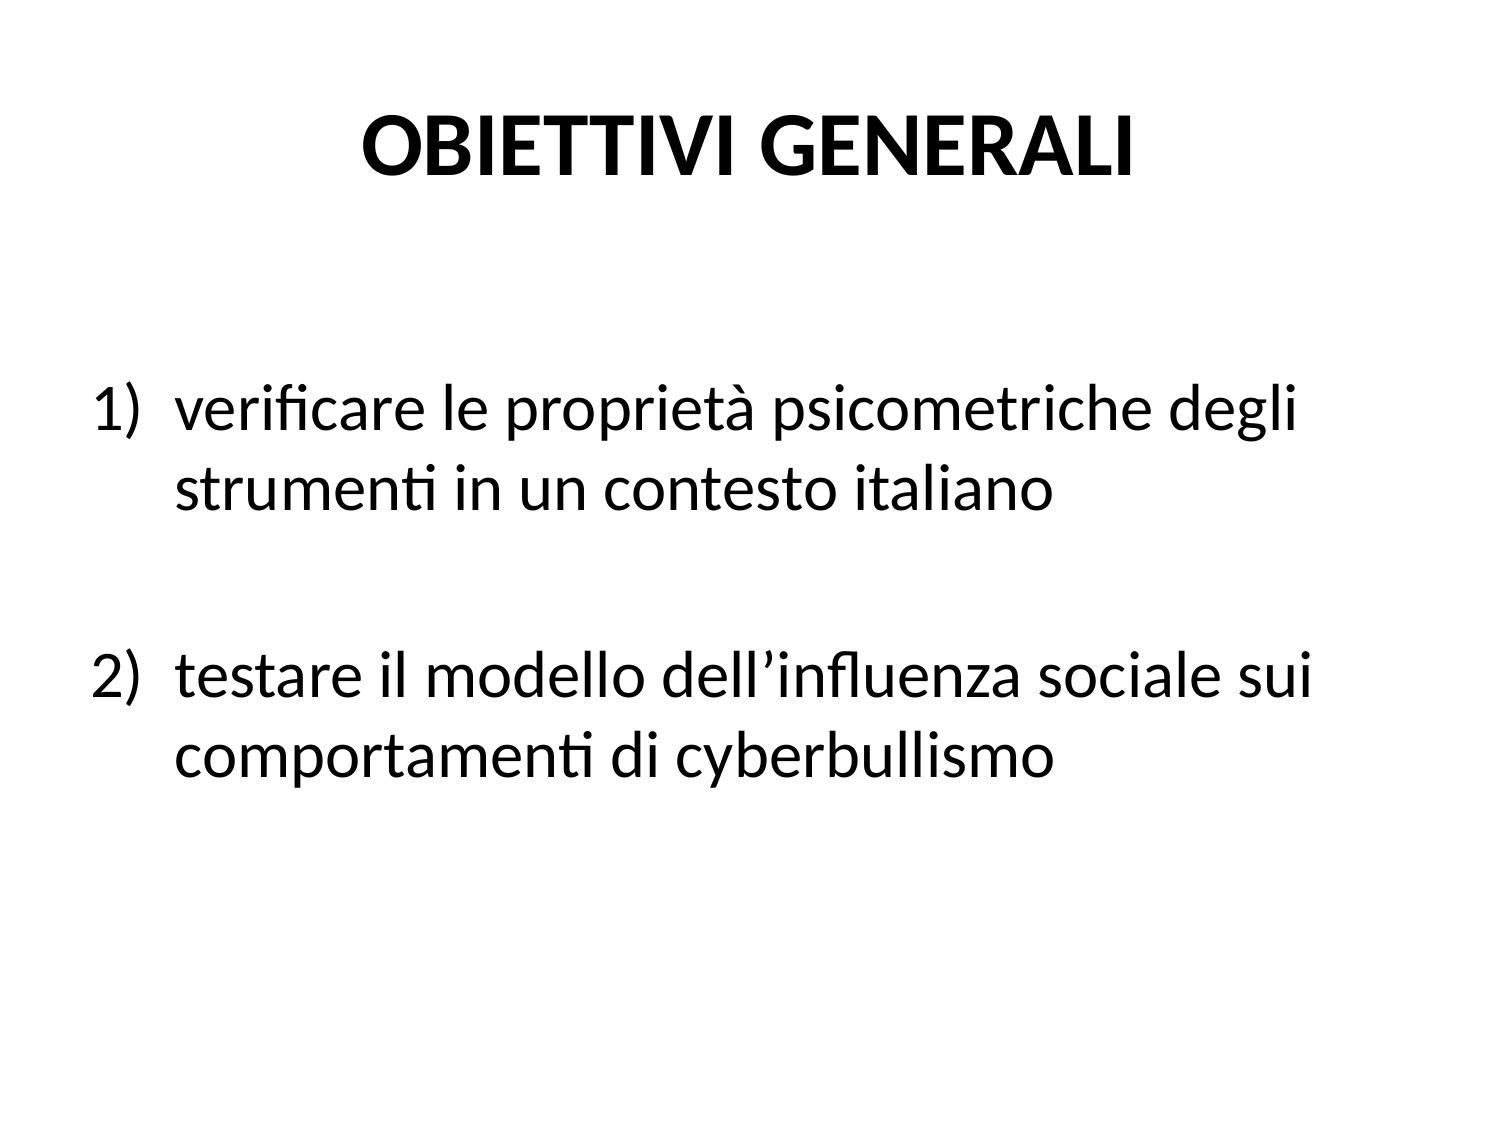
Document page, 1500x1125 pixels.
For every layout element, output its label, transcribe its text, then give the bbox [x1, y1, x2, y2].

title OBIETTIVI GENERALI [75, 45, 1425, 233]
list verificare le proprietà psicometriche degli strumenti in un contesto italiano testare il modello dell’influenza sociale sui comportamenti di cyberbullismo [75, 262, 1425, 1005]
